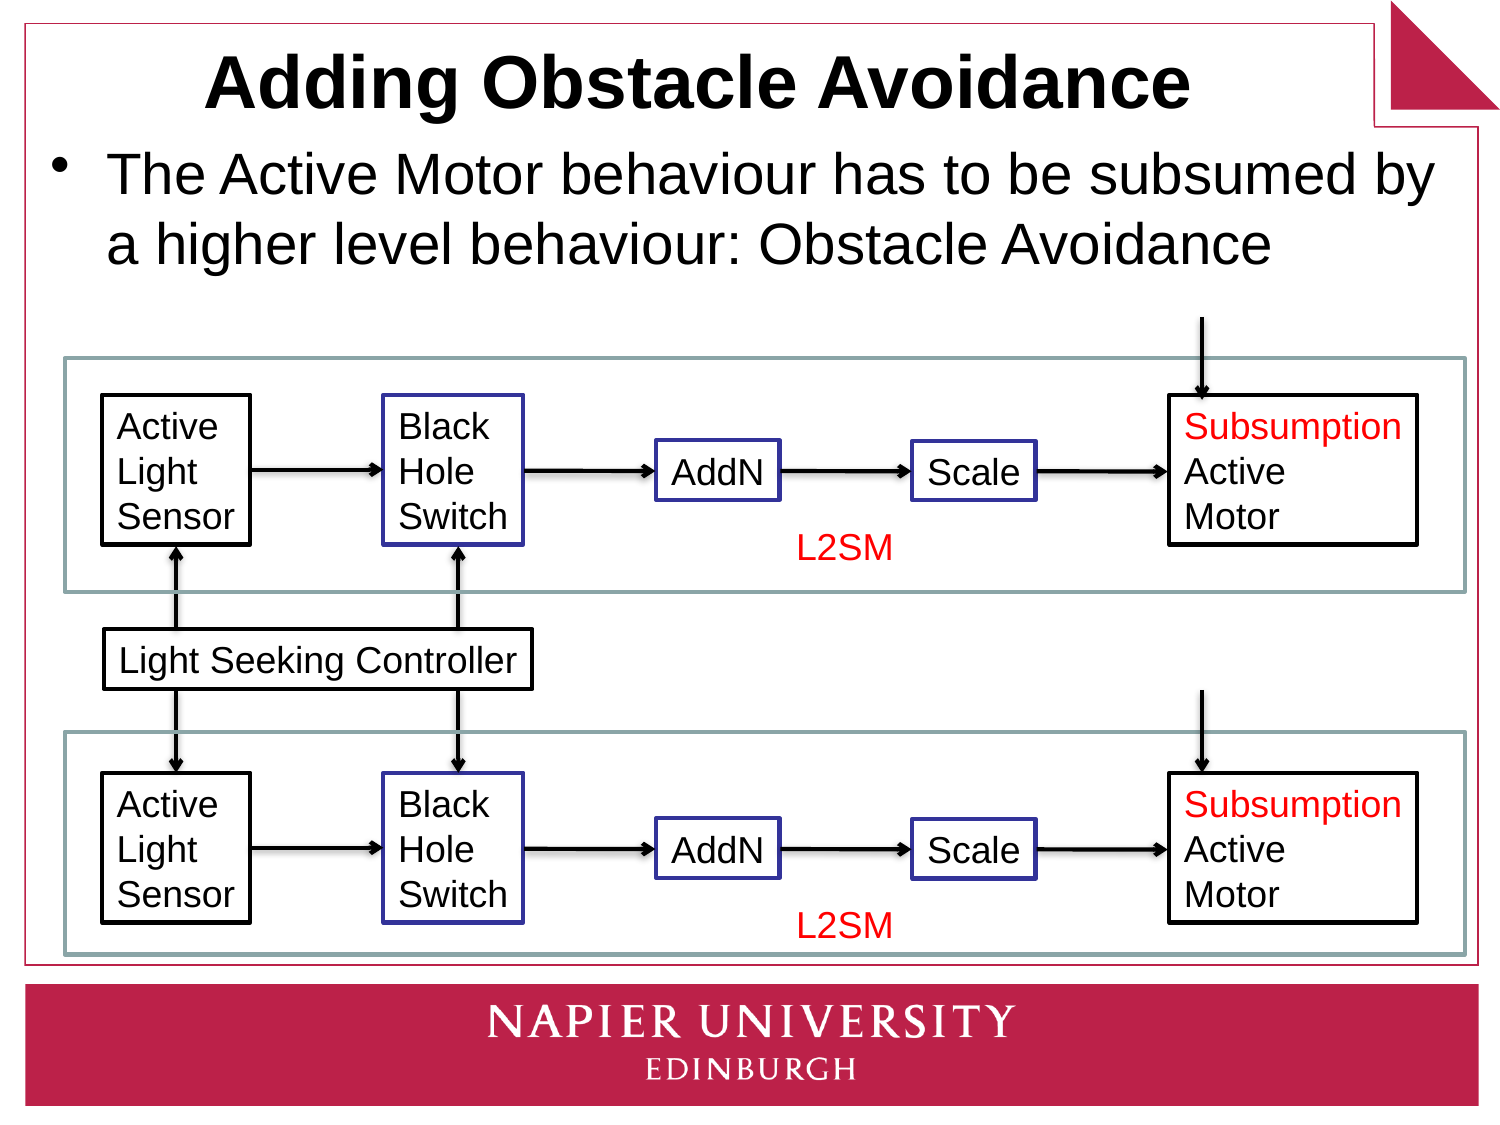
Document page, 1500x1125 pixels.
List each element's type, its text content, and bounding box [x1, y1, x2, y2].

title Adding Obstacle Avoidance [34, 30, 1362, 126]
text_box L2SM [781, 893, 909, 954]
text_box Light Seeking Controller [102, 627, 534, 691]
text_box [63, 356, 1467, 594]
text_box [63, 730, 1467, 957]
text_box L2SM [781, 515, 909, 576]
list The Active Motor behaviour has to be subsumed by a higher level behaviour: Obstacle Avoidance [34, 128, 1466, 308]
